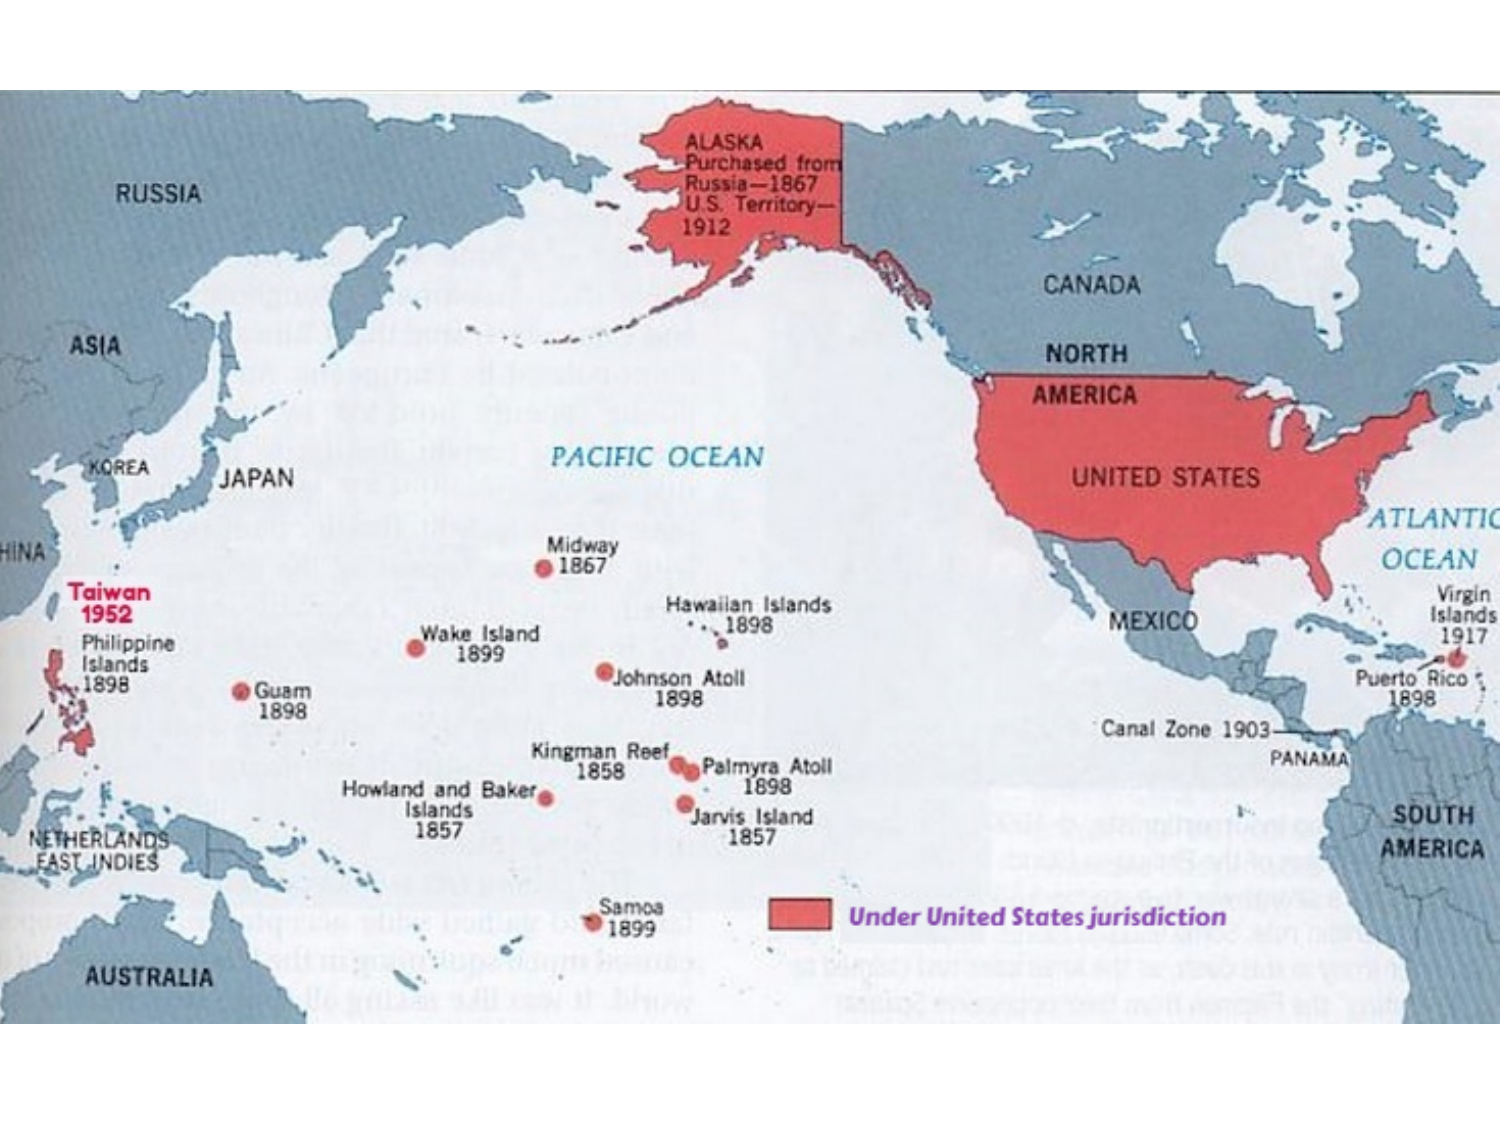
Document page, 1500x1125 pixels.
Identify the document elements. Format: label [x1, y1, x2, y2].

list [0, 90, 1500, 1024]
